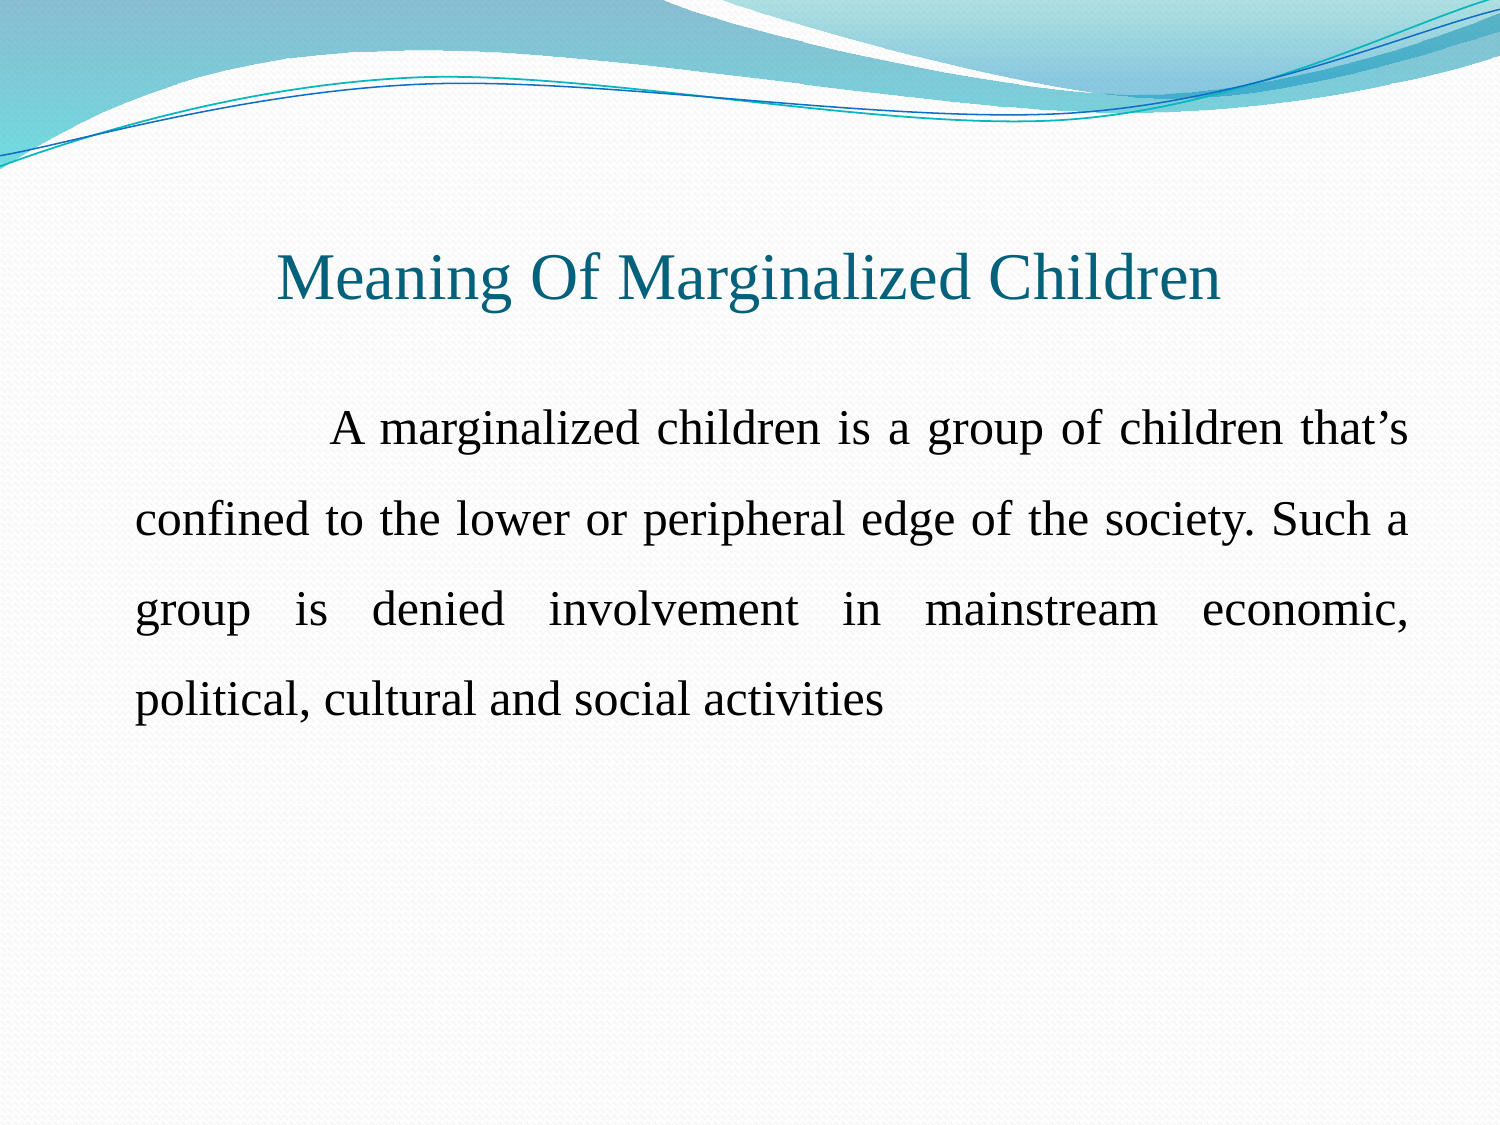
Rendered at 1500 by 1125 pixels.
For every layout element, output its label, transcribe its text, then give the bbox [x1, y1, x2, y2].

title Meaning Of Marginalized Children [75, 125, 1425, 275]
list A marginalized children is a group of children that’s confined to the lower or peripheral edge of the society. Such a group is denied involvement in mainstream economic, political, cultural and social activities [75, 275, 1425, 995]
